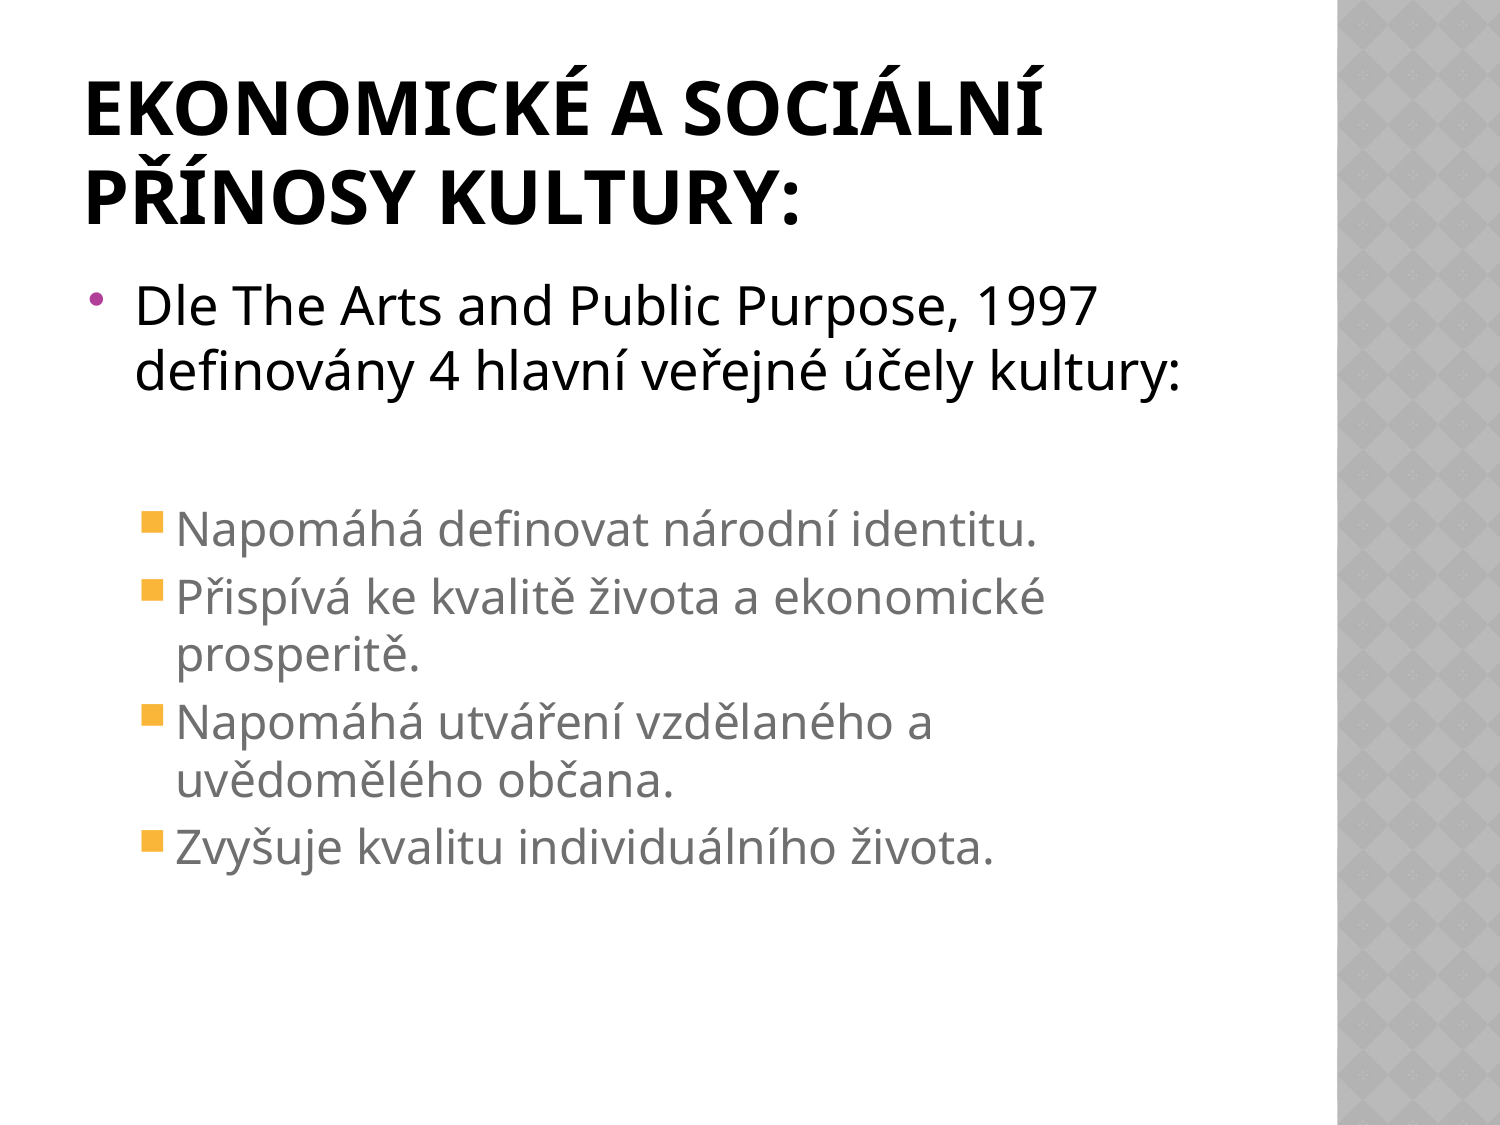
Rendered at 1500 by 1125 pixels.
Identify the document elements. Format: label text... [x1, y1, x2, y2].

title Ekonomické a sociální přínosy kultury: [75, 52, 1263, 240]
list Dle The Arts and Public Purpose, 1997 definovány 4 hlavní veřejné účely kultury: Napomáhá definovat národní identitu. Přispívá ke kvalitě života a ekonomické prosperitě. Napomáhá utváření vzdělaného a uvědomělého občana. Zvyšuje kvalitu individuálního života. [75, 264, 1263, 1059]
